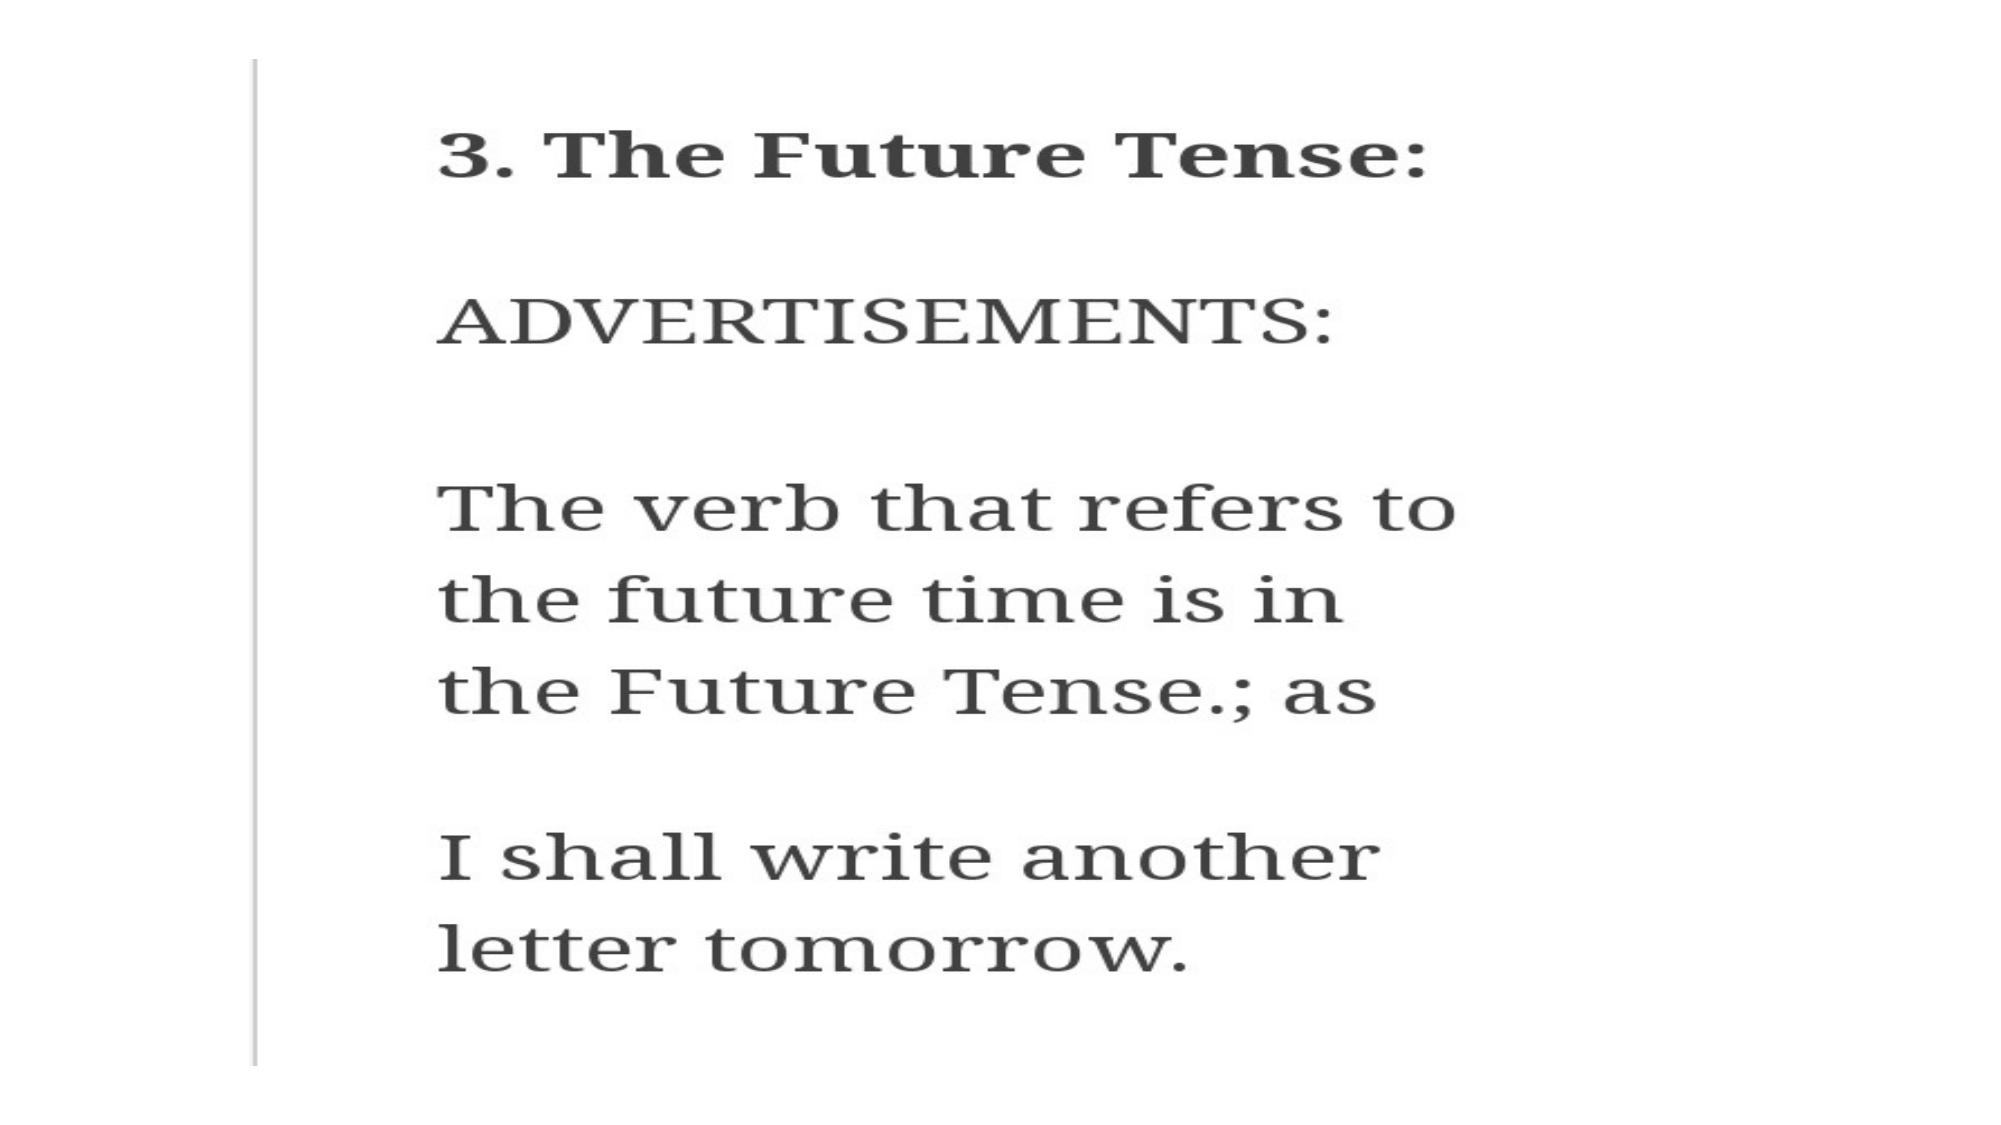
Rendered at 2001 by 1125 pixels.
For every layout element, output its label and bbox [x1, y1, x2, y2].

list [249, 59, 1683, 1066]
